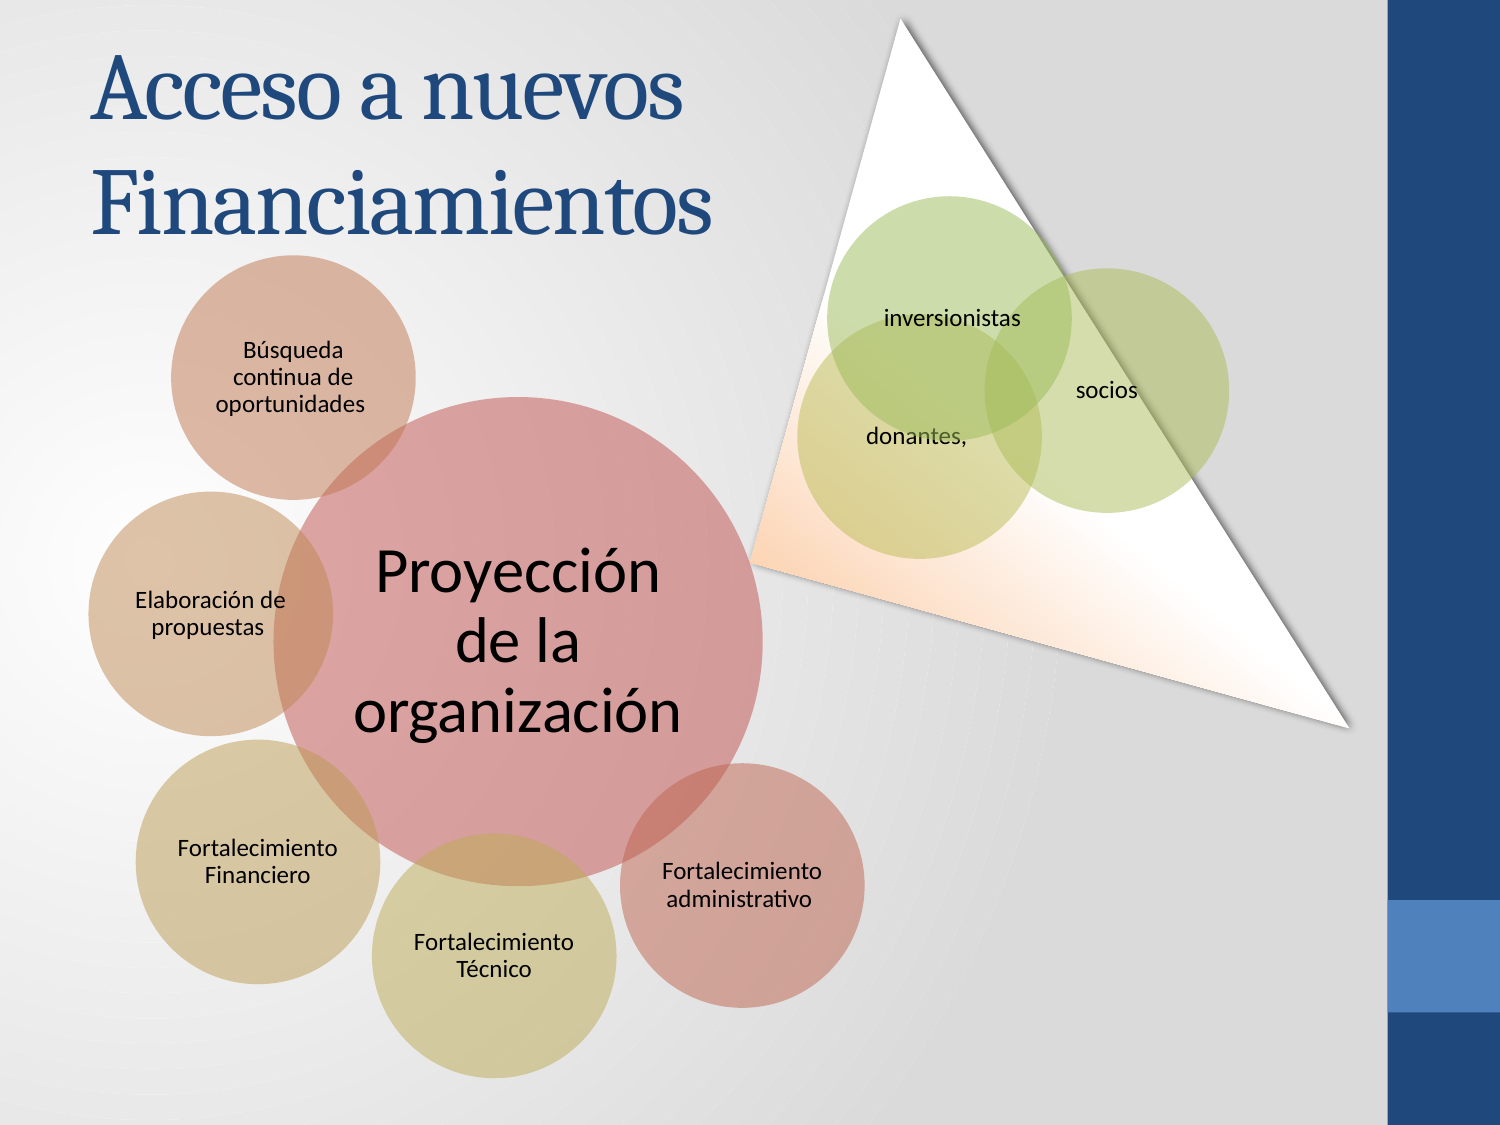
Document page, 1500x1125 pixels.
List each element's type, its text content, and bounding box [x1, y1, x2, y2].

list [87, 195, 1340, 1079]
text_box [892, 17, 919, 45]
title Acceso a nuevos Financiamientos [75, 45, 1325, 233]
